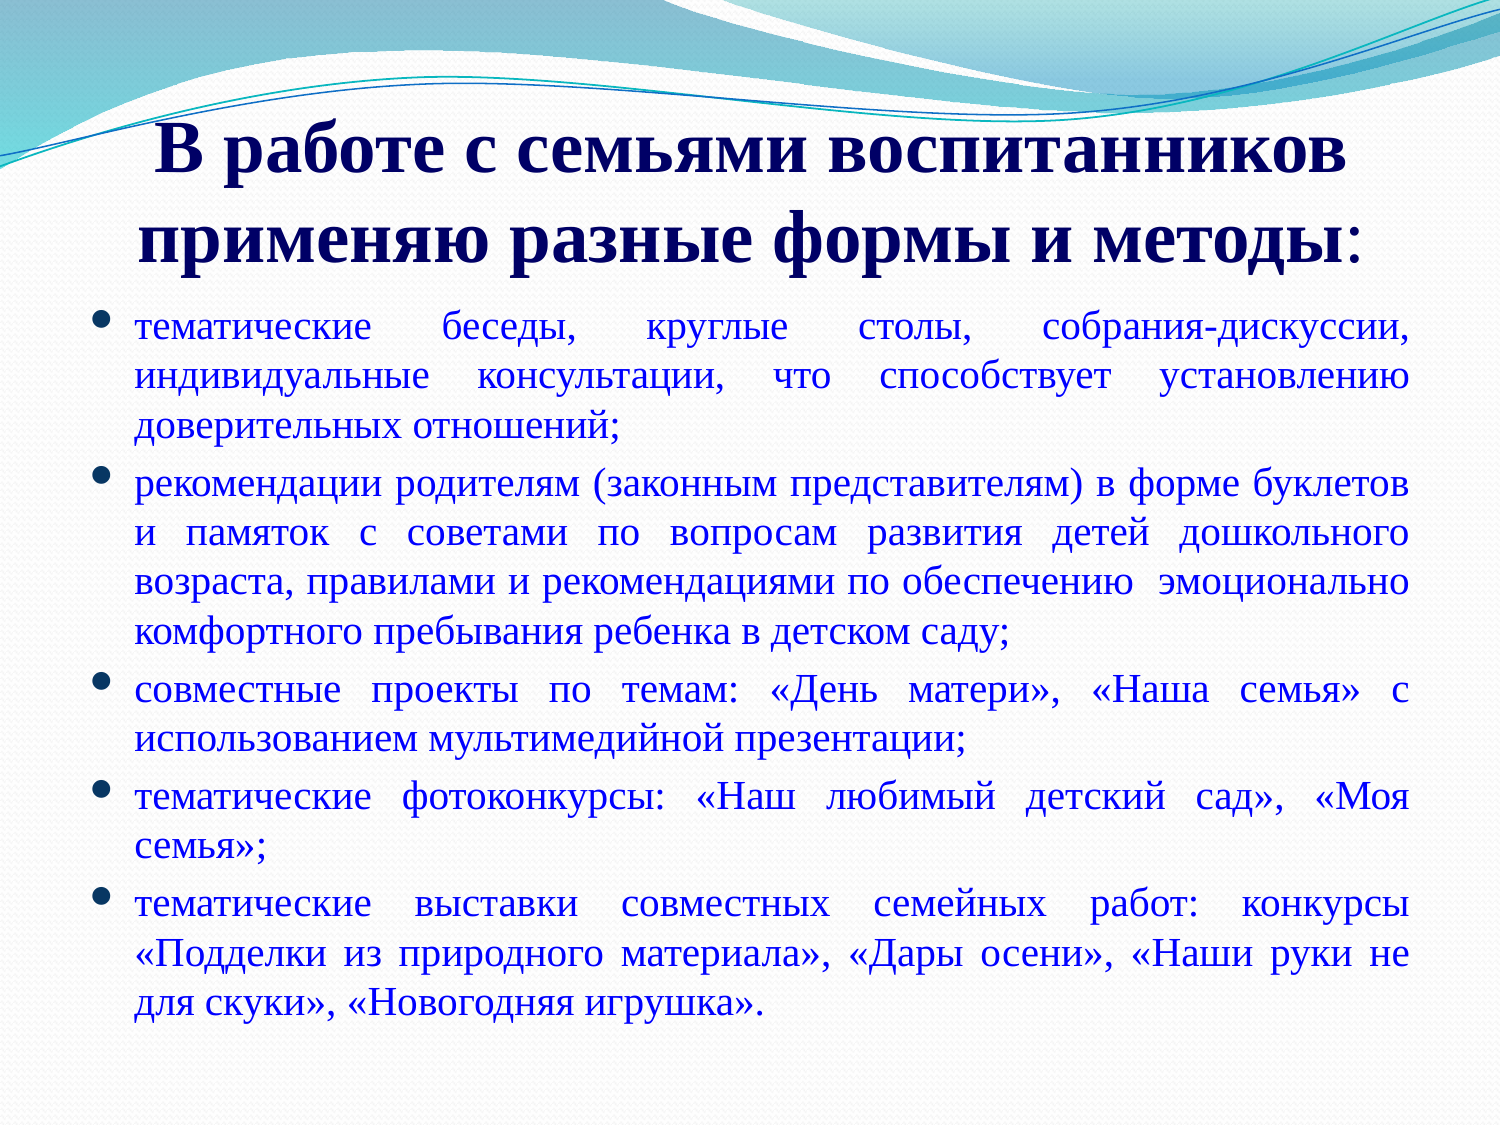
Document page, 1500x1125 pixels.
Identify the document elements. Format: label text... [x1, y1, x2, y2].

list тематические беседы, круглые столы, собрания-дискуссии, индивидуальные консультации, что способствует установлению доверительных отношений; рекомендации родителям (законным представителям) в форме буклетов и памяток с советами по вопросам развития детей дошкольного возраста, правилами и рекомендациями по обеспечению эмоционально комфортного пребывания ребенка в детском саду; совместные проекты по темам: «День матери», «Наша семья» с использованием мультимедийной презентации; тематические фотоконкурсы: «Наш любимый детский сад», «Моя семья»; тематические выставки совместных семейных работ: конкурсы «Подделки из природного материала», «Дары осени», «Наши руки не для скуки», «Новогодняя игрушка». [75, 290, 1425, 1038]
title В работе с семьями воспитанников применяю разные формы и методы: [76, 90, 1427, 278]
